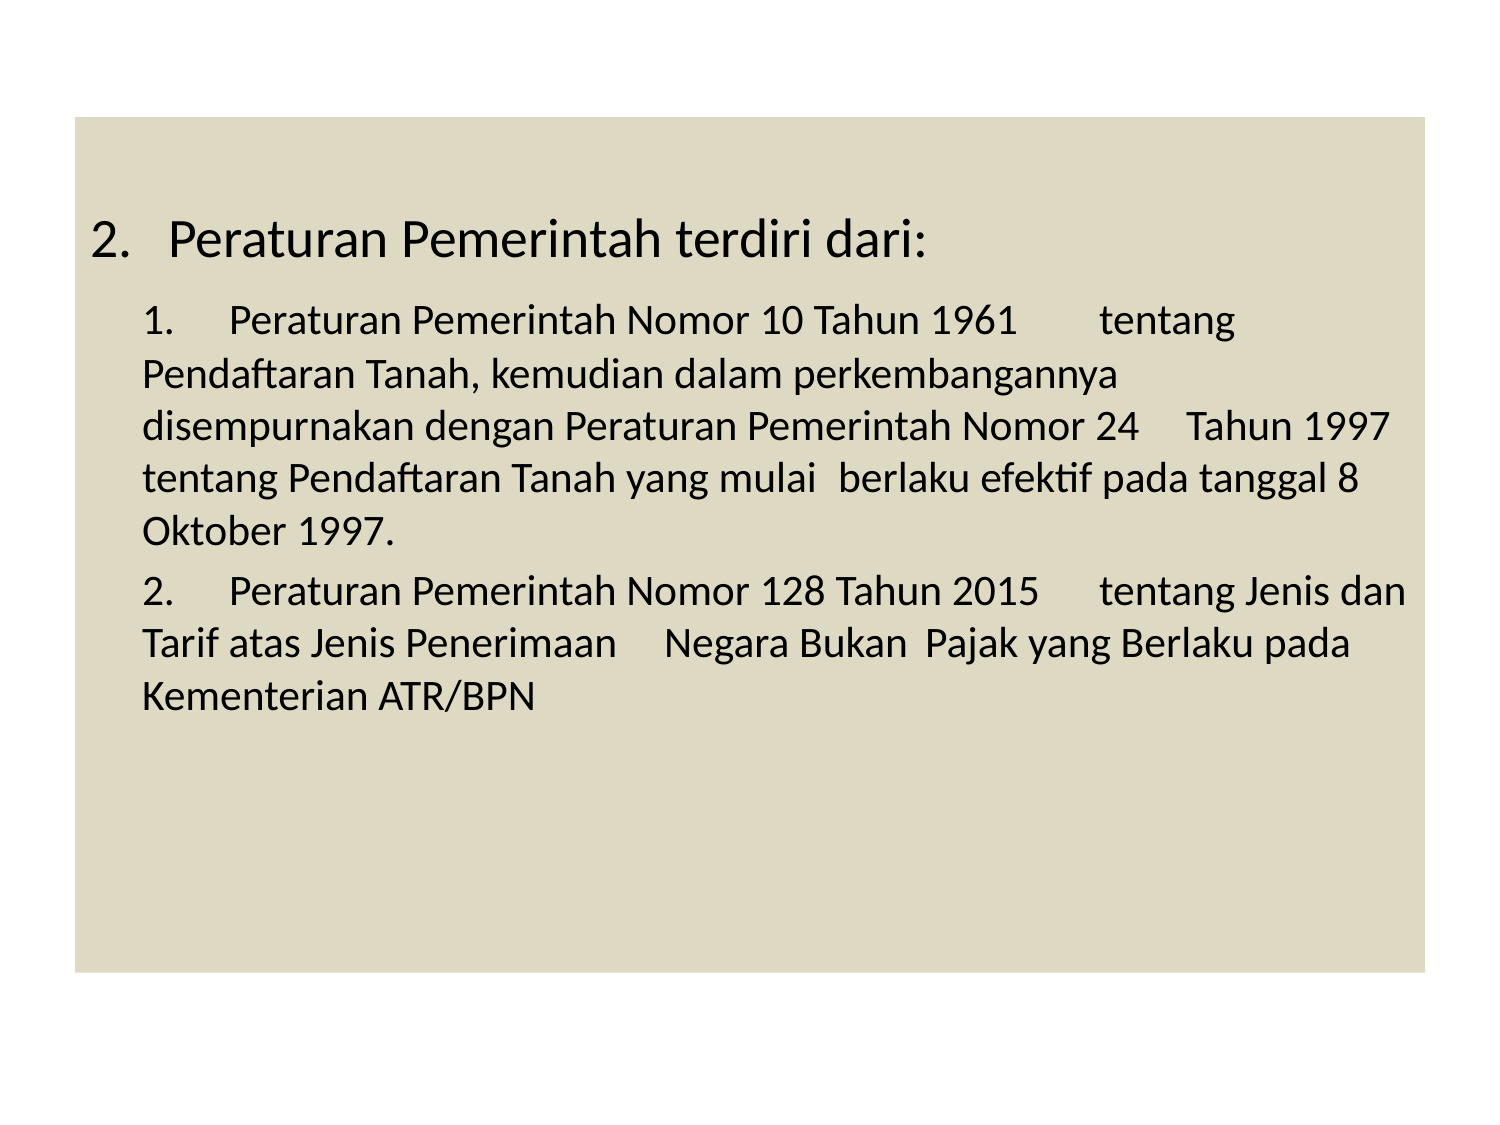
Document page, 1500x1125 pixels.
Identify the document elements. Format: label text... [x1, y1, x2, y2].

list Peraturan Pemerintah terdiri dari: 1. Peraturan Pemerintah Nomor 10 Tahun 1961 tentang Pendaftaran Tanah, kemudian dalam perkembangannya disempurnakan dengan Peraturan Pemerintah Nomor 24 Tahun 1997 tentang Pendaftaran Tanah yang mulai berlaku efektif pada tanggal 8 Oktober 1997. 2. Peraturan Pemerintah Nomor 128 Tahun 2015 tentang Jenis dan Tarif atas Jenis Penerimaan Negara Bukan Pajak yang Berlaku pada Kementerian ATR/BPN [75, 117, 1425, 973]
